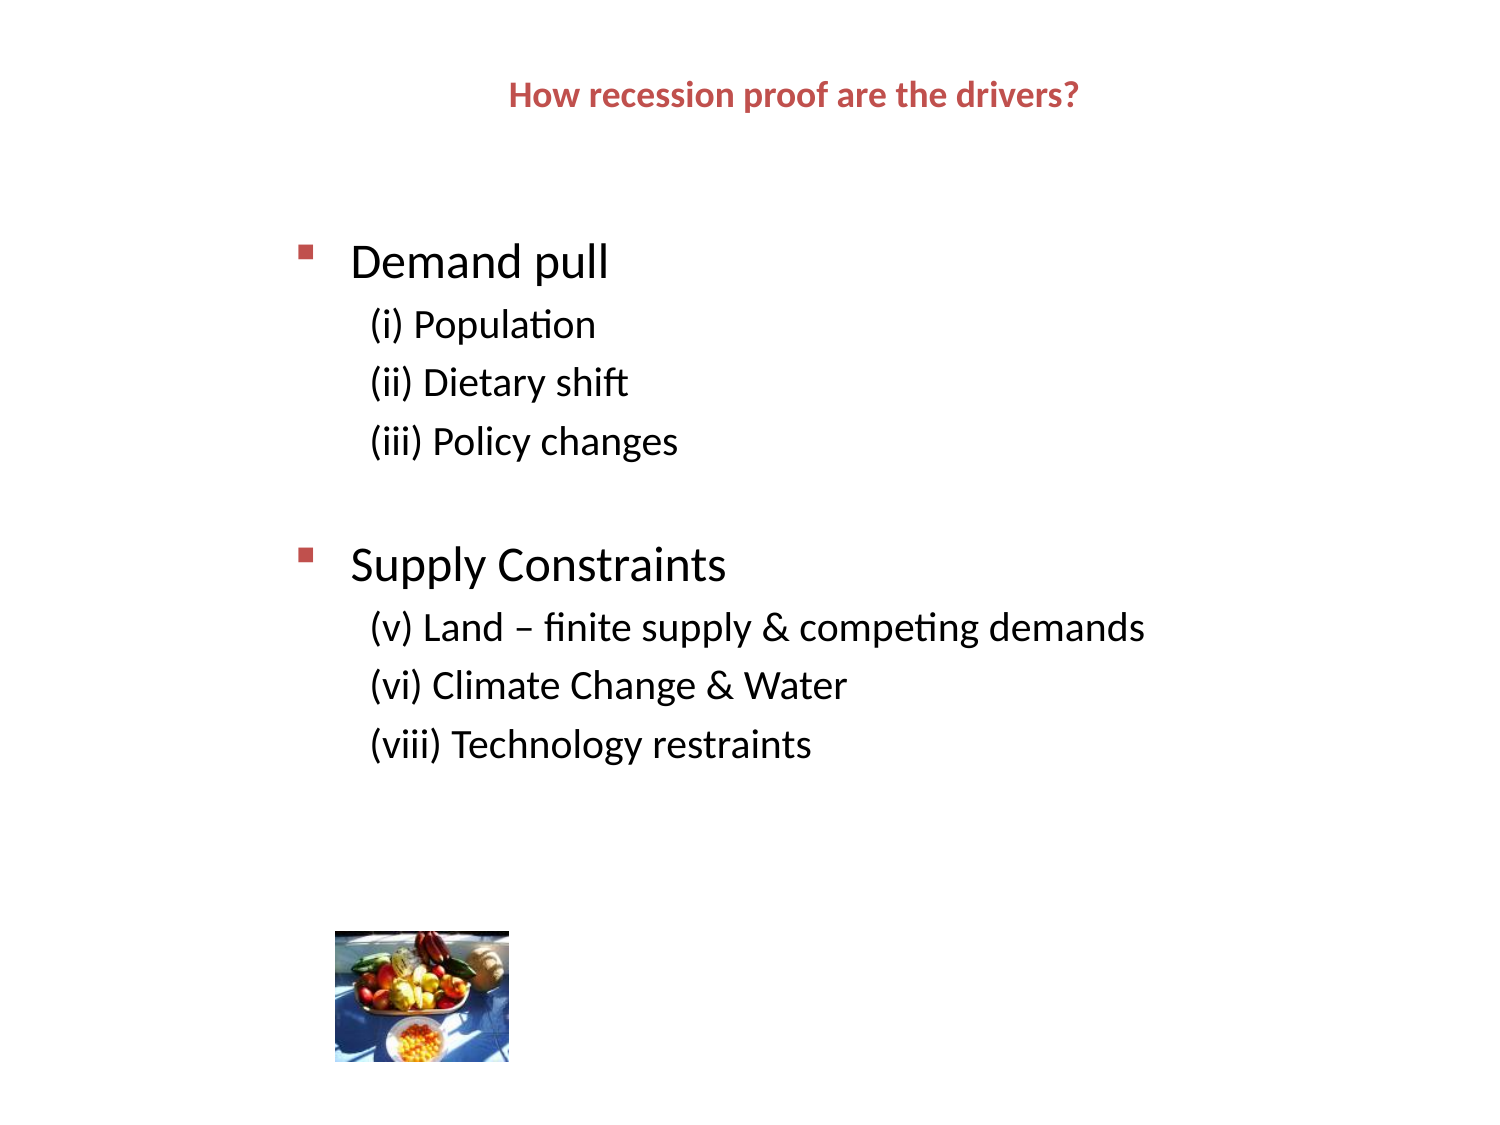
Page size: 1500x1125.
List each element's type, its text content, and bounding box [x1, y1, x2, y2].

picture [334, 931, 509, 1062]
text_box How recession proof are the drivers? [494, 62, 1097, 122]
list Demand pull (i) Population (ii) Dietary shift (iii) Policy changes Supply Constraints (v) Land – finite supply & competing demands (vi) Climate Change & Water (viii) Technology restraints [279, 220, 1461, 874]
